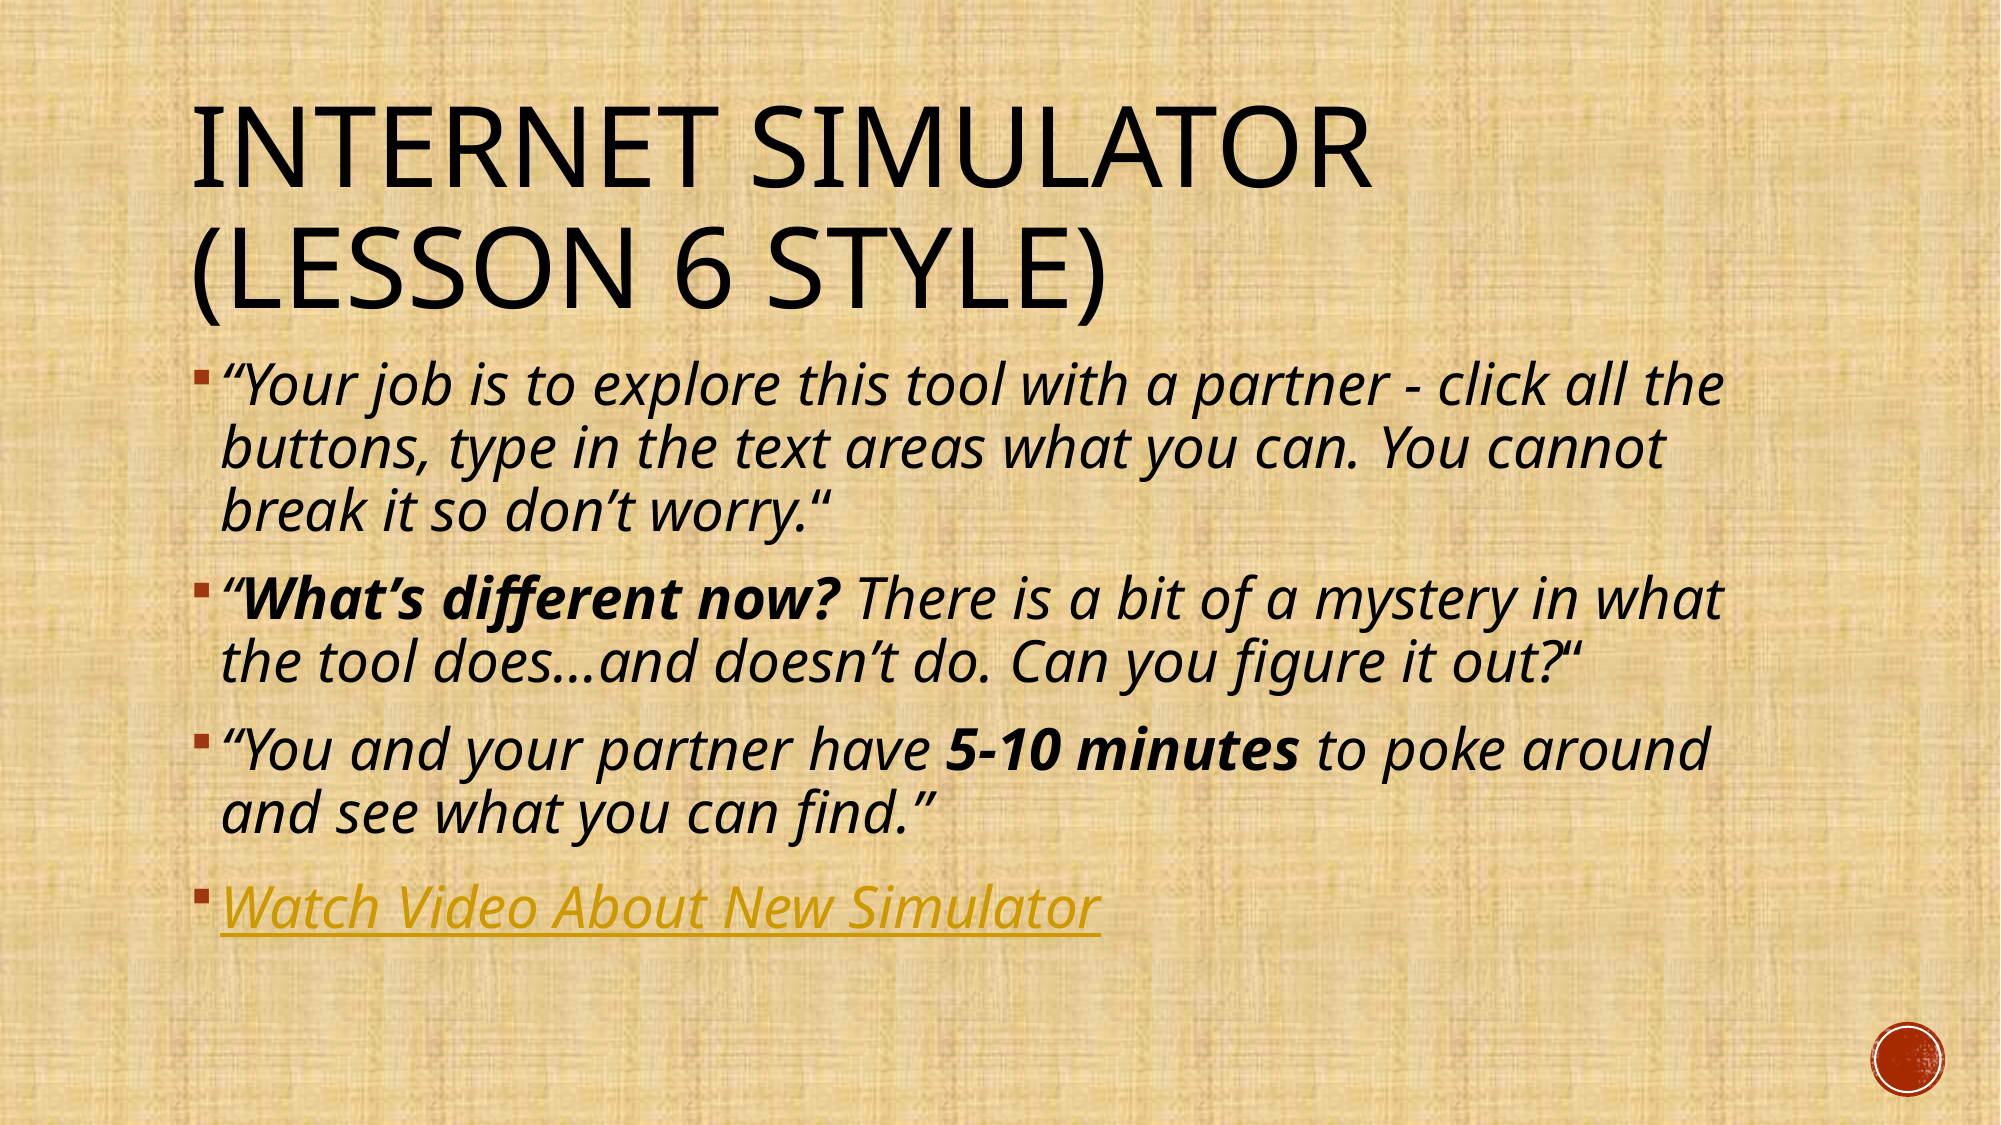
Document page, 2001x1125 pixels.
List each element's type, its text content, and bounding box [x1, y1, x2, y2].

title Internet Simulator (Lesson 6 Style) [175, 79, 1826, 344]
picture [0, 0, 2001, 1125]
list “Your job is to explore this tool with a partner - click all the buttons, type in the text areas what you can. You cannot break it so don’t worry.“ “What’s different now? There is a bit of a mystery in what the tool does…and doesn’t do. Can you figure it out?“ “You and your partner have 5-10 minutes to poke around and see what you can find.” Watch Video About New Simulator [175, 348, 1826, 1013]
